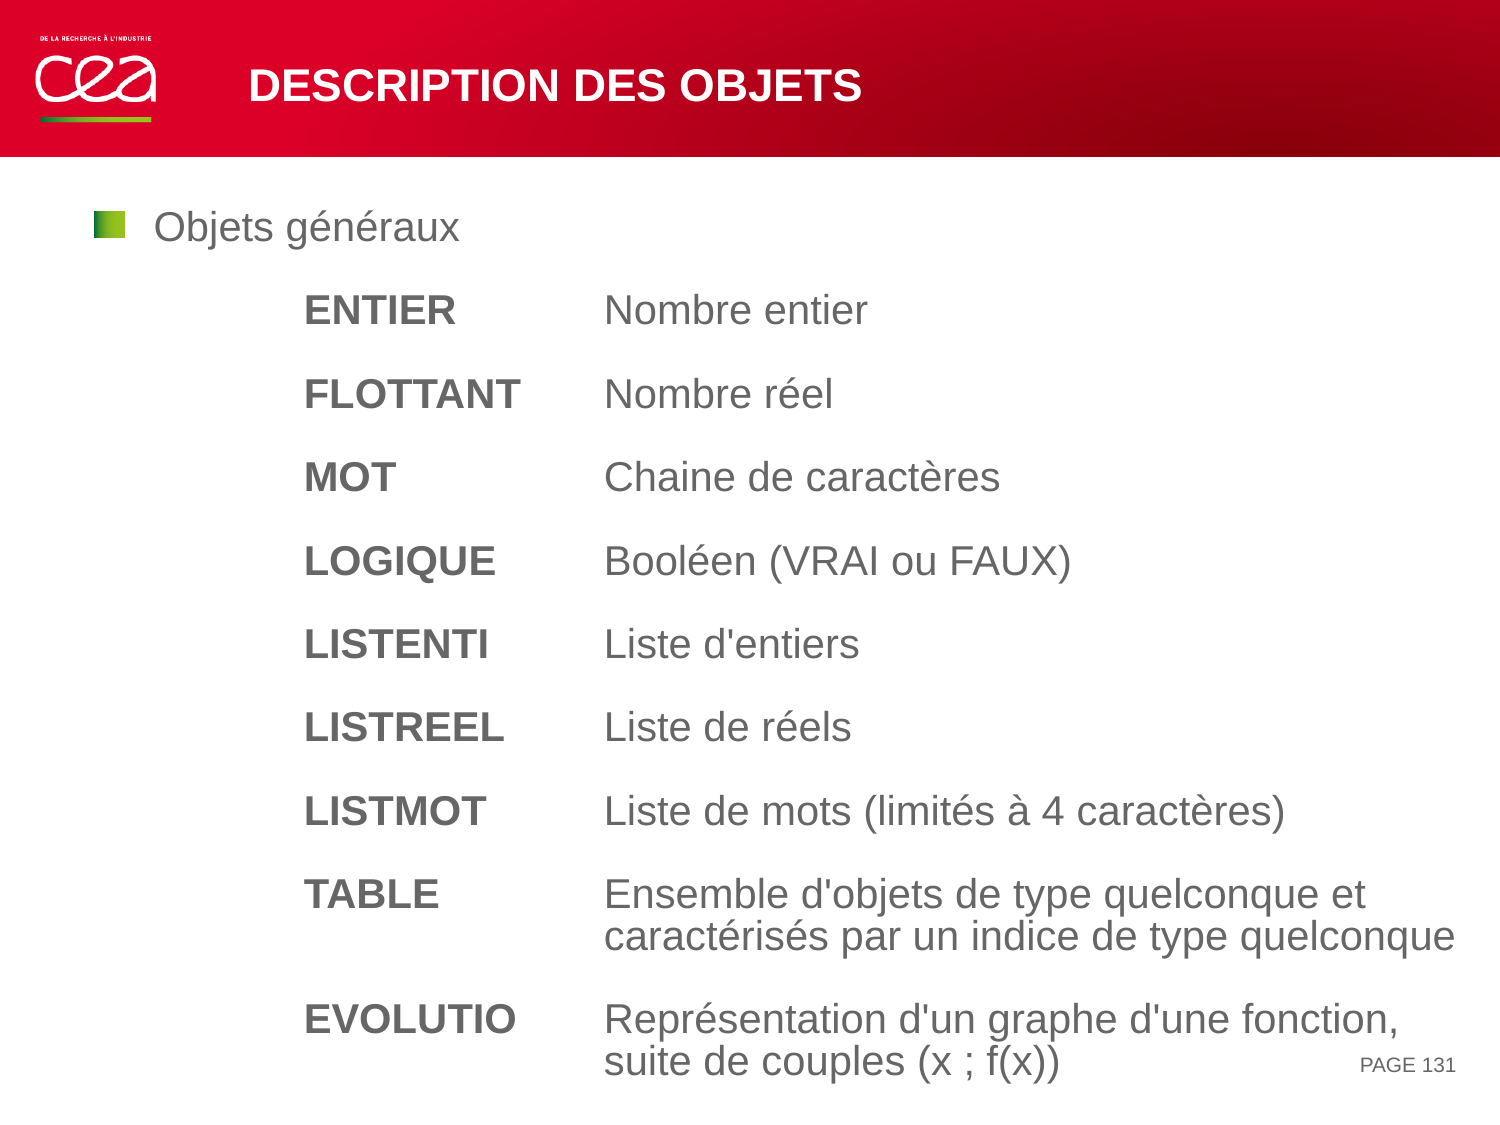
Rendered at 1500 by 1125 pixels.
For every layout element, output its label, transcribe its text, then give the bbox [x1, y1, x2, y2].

list Objets généraux ENTIER Nombre entier FLOTTANT Nombre réel MOT Chaine de caractères LOGIQUE Booléen (VRAI ou FAUX) LISTENTI Liste d'entiers LISTREEL Liste de réels LISTMOT Liste de mots (limités à 4 caractères) TABLE Ensemble d'objets de type quelconque et caractérisés par un indice de type quelconque EVOLUTIO Représentation d'un graphe d'une fonction, suite de couples (x ; f(x)) [94, 208, 1471, 1024]
title Description des objets [248, 8, 1436, 158]
slide_number PAGE 131 [1316, 1034, 1500, 1094]
picture [94, 211, 125, 238]
picture [0, 0, 1500, 157]
